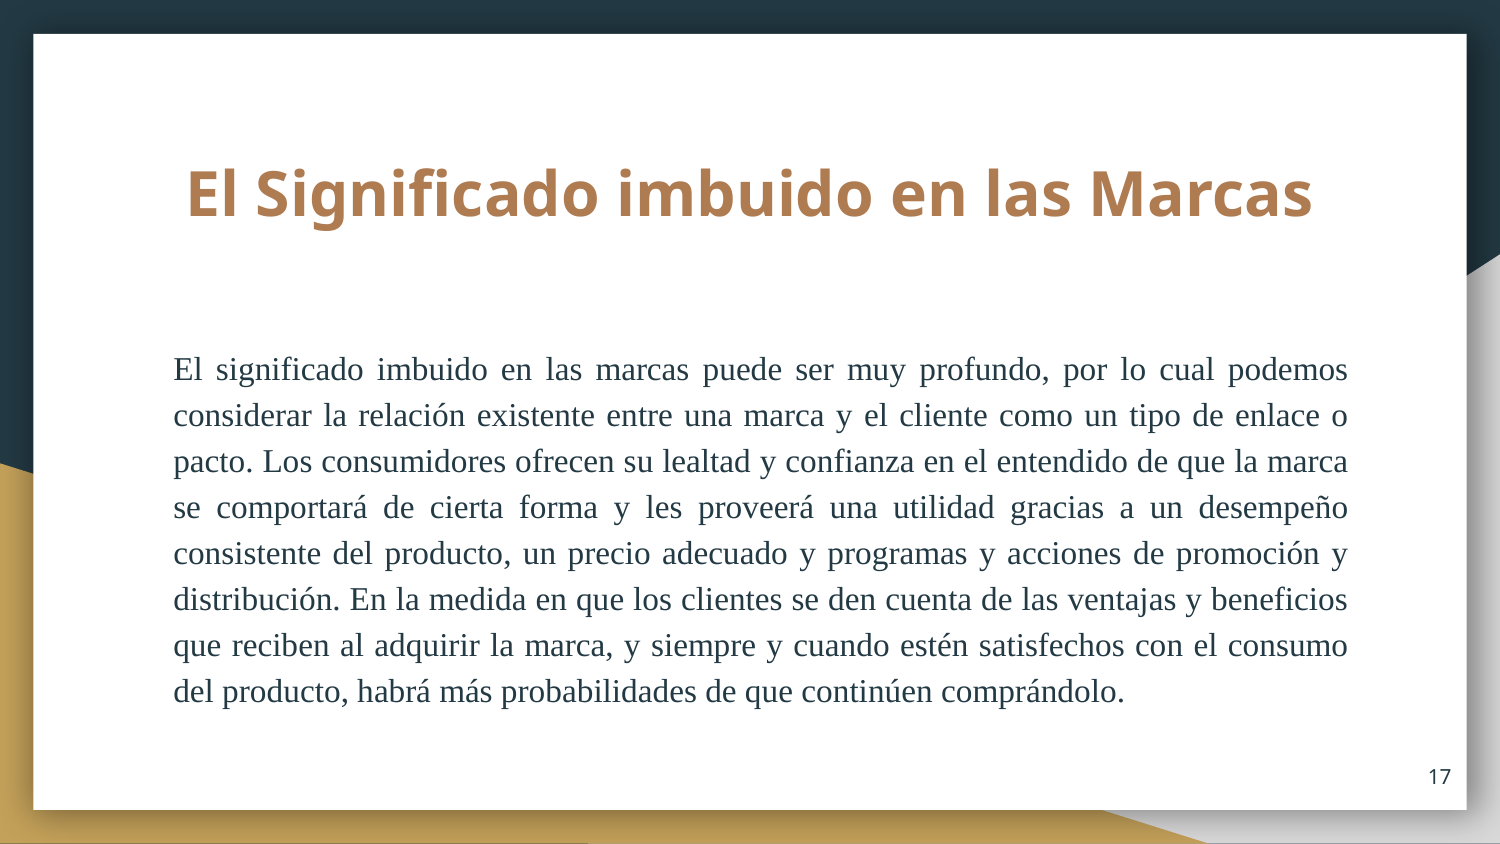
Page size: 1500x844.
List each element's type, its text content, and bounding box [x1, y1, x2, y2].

title El Significado imbuido en las Marcas [134, 138, 1366, 296]
slide_number 17 [1376, 745, 1467, 810]
list El significado imbuido en las marcas puede ser muy profundo, por lo cual podemos considerar la relación existente entre una marca y el cliente como un tipo de enlace o pacto. Los consumidores ofrecen su lealtad y confianza en el entendido de que la marca se comportará de cierta forma y les proveerá una utilidad gracias a un desempeño consistente del producto, un precio adecuado y programas y acciones de promoción y distribución. En la medida en que los clientes se den cuenta de las ventajas y beneficios que reciben al adquirir la marca, y siempre y cuando estén satisfechos con el consumo del producto, habrá más probabilidades de que continúen comprándolo. [134, 326, 1366, 729]
